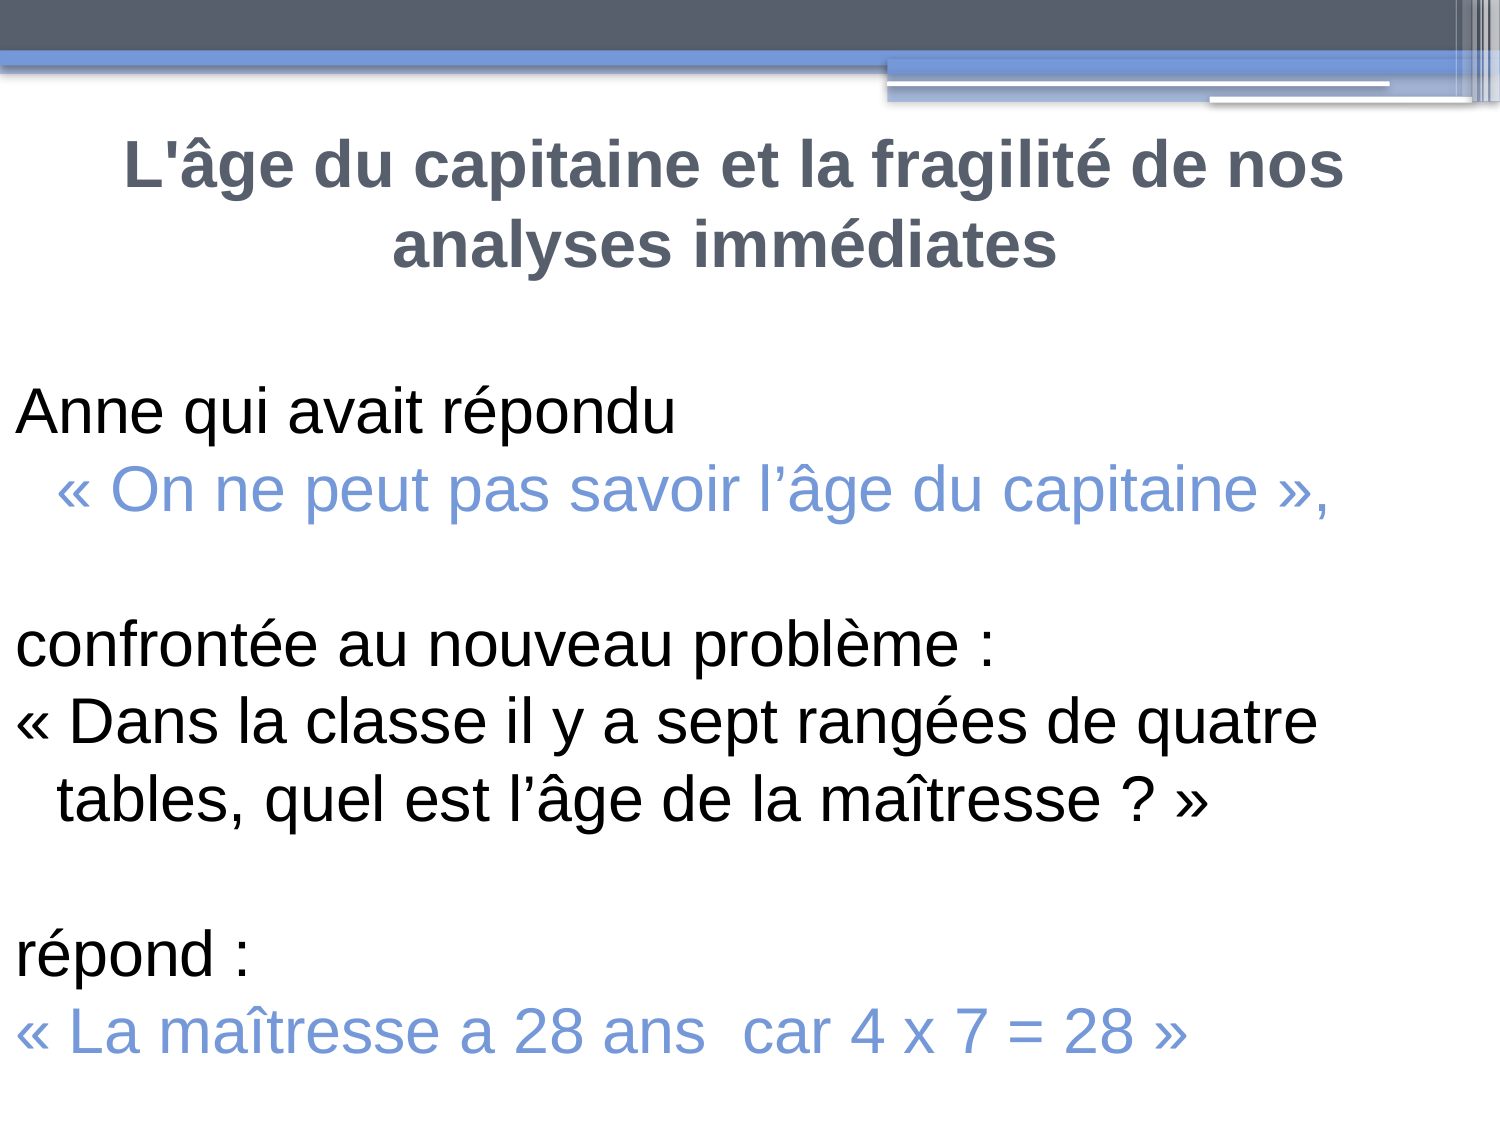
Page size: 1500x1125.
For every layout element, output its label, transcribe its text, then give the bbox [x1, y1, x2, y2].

text_box L'âge du capitaine et la fragilité de nos analyses immédiates [0, 93, 1471, 309]
text_box Anne qui avait répondu « On ne peut pas savoir l’âge du capitaine », confrontée au nouveau problème : « Dans la classe il y a sept rangées de quatre tables, quel est l’âge de la maîtresse ? » répond : « La maîtresse a 28 ans car 4 x 7 = 28 » [0, 361, 1471, 1105]
